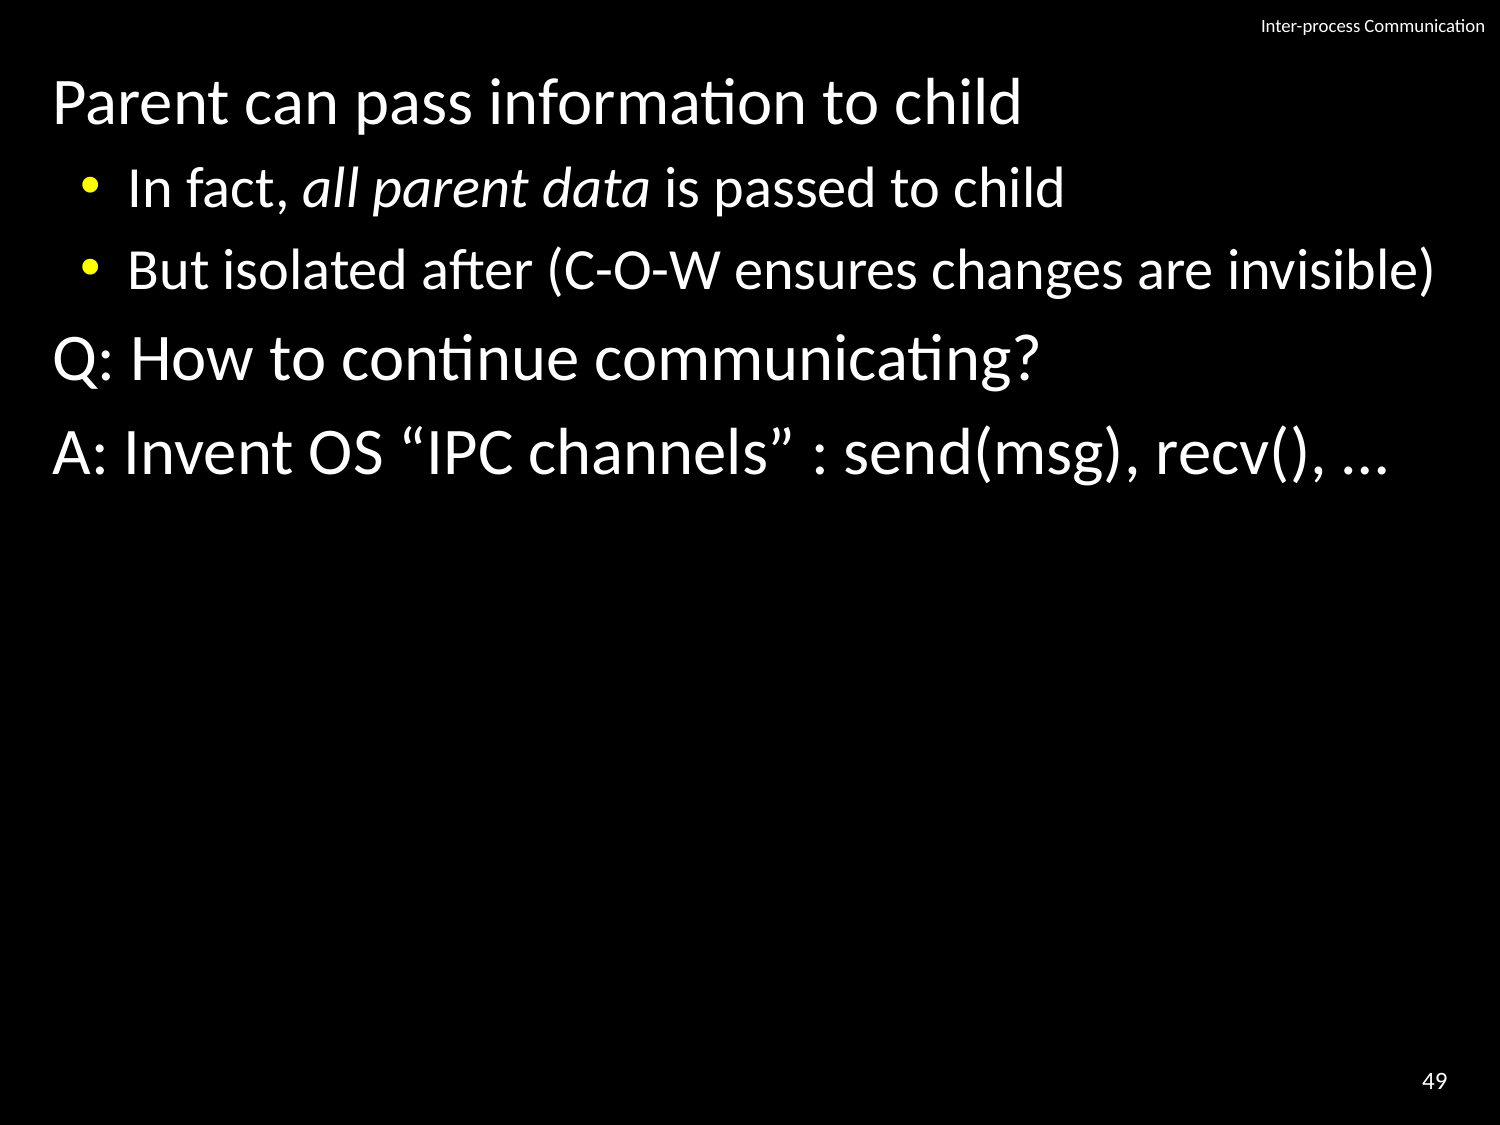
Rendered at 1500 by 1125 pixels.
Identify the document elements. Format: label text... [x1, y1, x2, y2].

title Inter-process Communication [924, 0, 1500, 50]
list Parent can pass information to child In fact, all parent data is passed to child But isolated after (C-O-W ensures changes are invisible) Q: How to continue communicating? A: Invent OS “IPC channels” : send(msg), recv(), … [37, 50, 1463, 1063]
